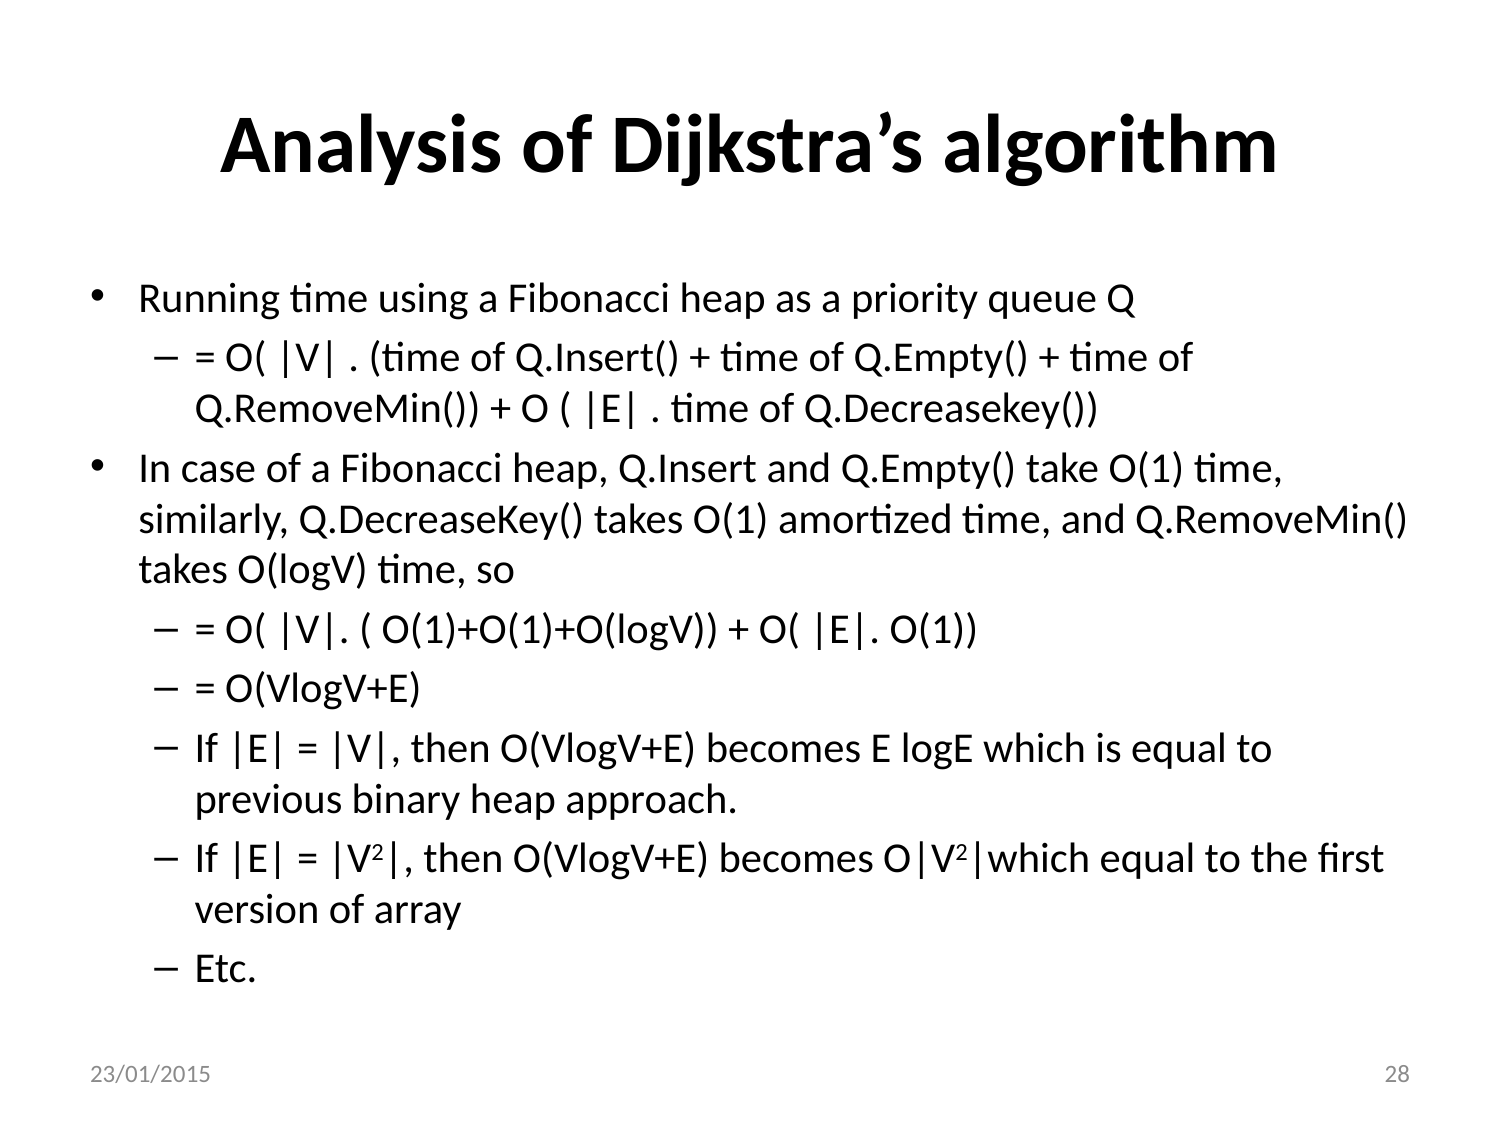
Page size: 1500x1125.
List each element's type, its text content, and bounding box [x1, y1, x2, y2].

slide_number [75, 1042, 425, 1103]
slide_number 28 [1074, 1042, 1425, 1103]
title Analysis of Dijkstra’s algorithm [75, 45, 1425, 233]
list Running time using a Fibonacci heap as a priority queue Q = O( |V| . (time of Q.Insert() + time of Q.Empty() + time of Q.RemoveMin()) + O ( |E| . time of Q.Decreasekey()) In case of a Fibonacci heap, Q.Insert and Q.Empty() take O(1) time, similarly, Q.DecreaseKey() takes O(1) amortized time, and Q.RemoveMin() takes O(logV) time, so = O( |V|. ( O(1)+O(1)+O(logV)) + O( |E|. O(1)) = O(VlogV+E) If |E| = |V|, then O(VlogV+E) becomes E logE which is equal to previous binary heap approach. If |E| = |V2|, then O(VlogV+E) becomes O|V2|which equal to the first version of array Etc. [75, 262, 1425, 1005]
